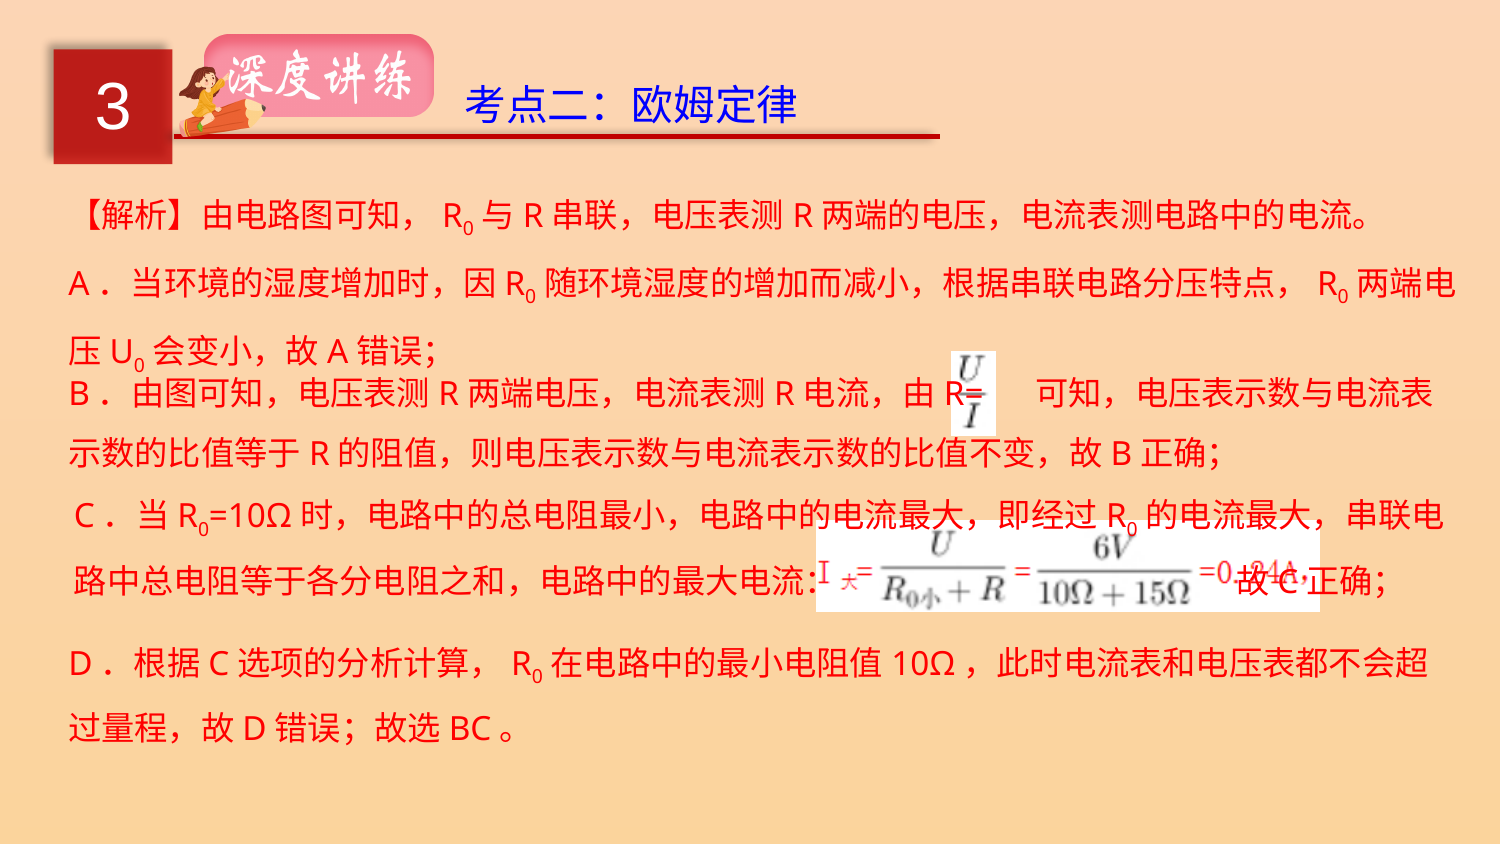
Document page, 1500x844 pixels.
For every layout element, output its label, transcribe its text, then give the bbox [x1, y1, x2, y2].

picture [815, 520, 1320, 612]
text_box [53, 49, 173, 56]
text_box D．根据C选项的分析计算，R0在电路中的最小电阻值10Ω，此时电流表和电压表都不会超过量程，故D错误；故选BC。 [53, 611, 1476, 755]
text_box [53, 151, 173, 164]
text_box 【解析】由电路图可知，R0与R串联，电压表测R两端的电压，电流表测电路中的电流。 A．当环境的湿度增加时，因R0随环境湿度的增加而减小，根据串联电路分压特点，R0两端电压U0会变小，故A错误； [53, 164, 1481, 345]
text_box 3 [46, 56, 180, 151]
picture [950, 350, 996, 436]
text_box B．由图可知，电压表测R两端电压，电流表测R电流，由R= 可知，电压表示数与电流表示数的比值等于R的阻值，则电压表示数与电流表示数的比值不变，故B正确； [53, 345, 1481, 480]
text_box C．当R0=10Ω时，电路中的总电阻最小，电路中的电流最大，即经过R0的电流最大，串联电路中总电阻等于各分电阻之和，电路中的最大电流： 故C正确； [59, 464, 1476, 608]
text_box 考点二：欧姆定律 [449, 71, 873, 135]
picture [179, 33, 434, 137]
